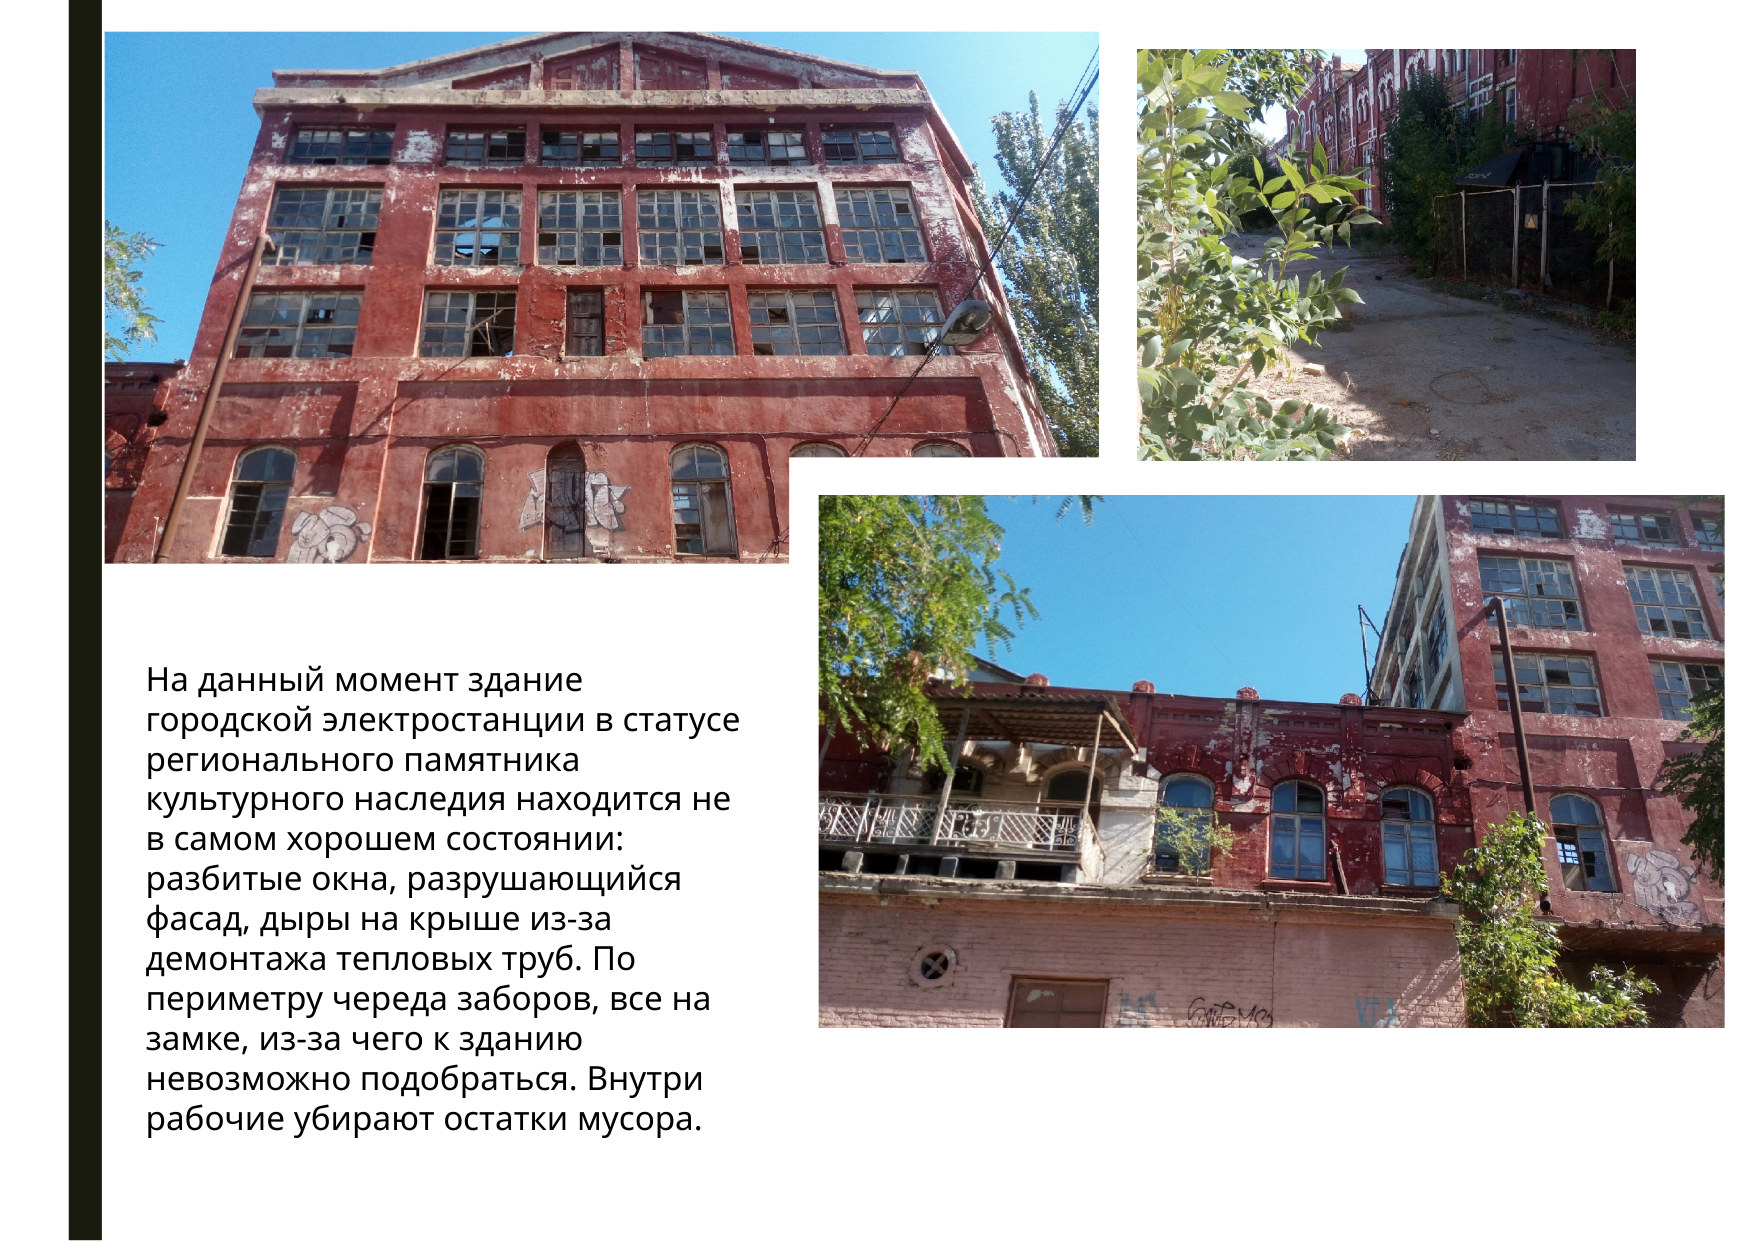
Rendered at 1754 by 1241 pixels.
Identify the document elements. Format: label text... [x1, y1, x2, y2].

picture [1137, 49, 1636, 461]
picture [104, 31, 1725, 1028]
text_box На данный момент здание городской электростанции в статусе регионального памятника культурного наследия находится не в самом хорошем состоянии: разбитые окна, разрушающийся фасад, дыры на крыше из-за демонтажа тепловых труб. По периметру череда заборов, все на замке, из-за чего к зданию невозможно подобраться. Внутри рабочие убирают остатки мусора. [130, 650, 771, 1145]
